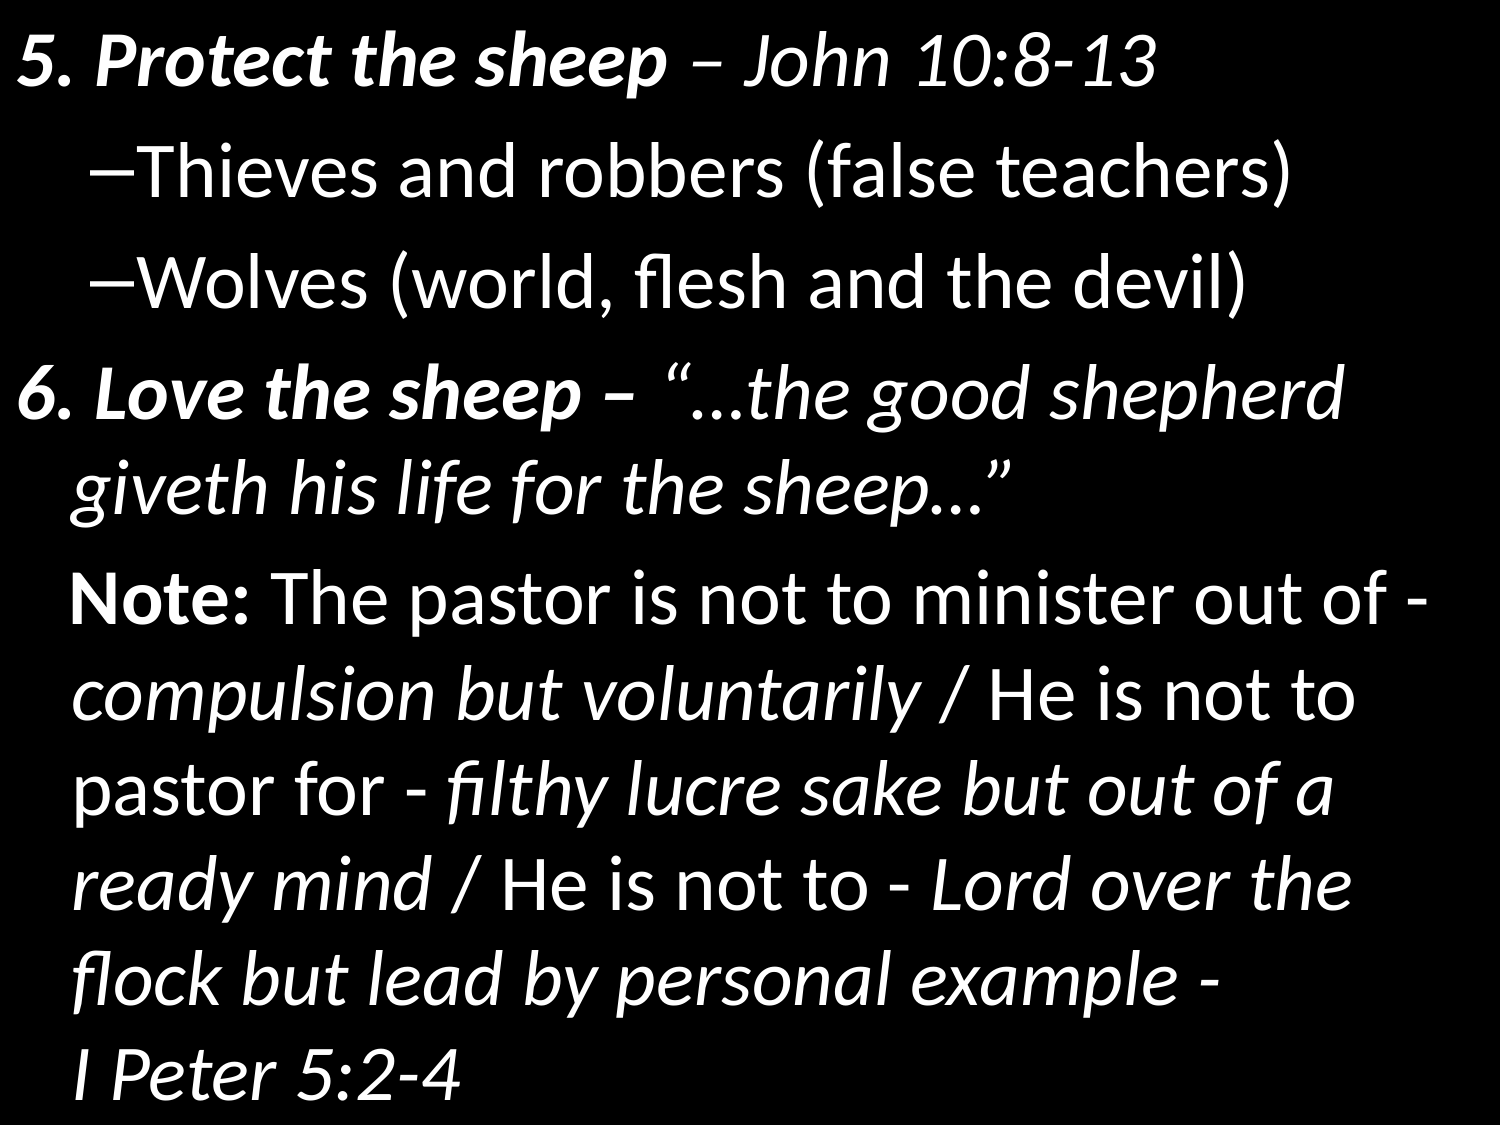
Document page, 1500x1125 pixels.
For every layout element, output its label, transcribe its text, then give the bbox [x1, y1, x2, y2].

list 5. Protect the sheep – John 10:8-13 Thieves and robbers (false teachers) Wolves (world, flesh and the devil) 6. Love the sheep – “…the good shepherd giveth his life for the sheep…” Note: The pastor is not to minister out of - compulsion but voluntarily / He is not to pastor for - filthy lucre sake but out of a ready mind / He is not to - Lord over the flock but lead by personal example - I Peter 5:2-4 [0, 0, 1500, 1125]
